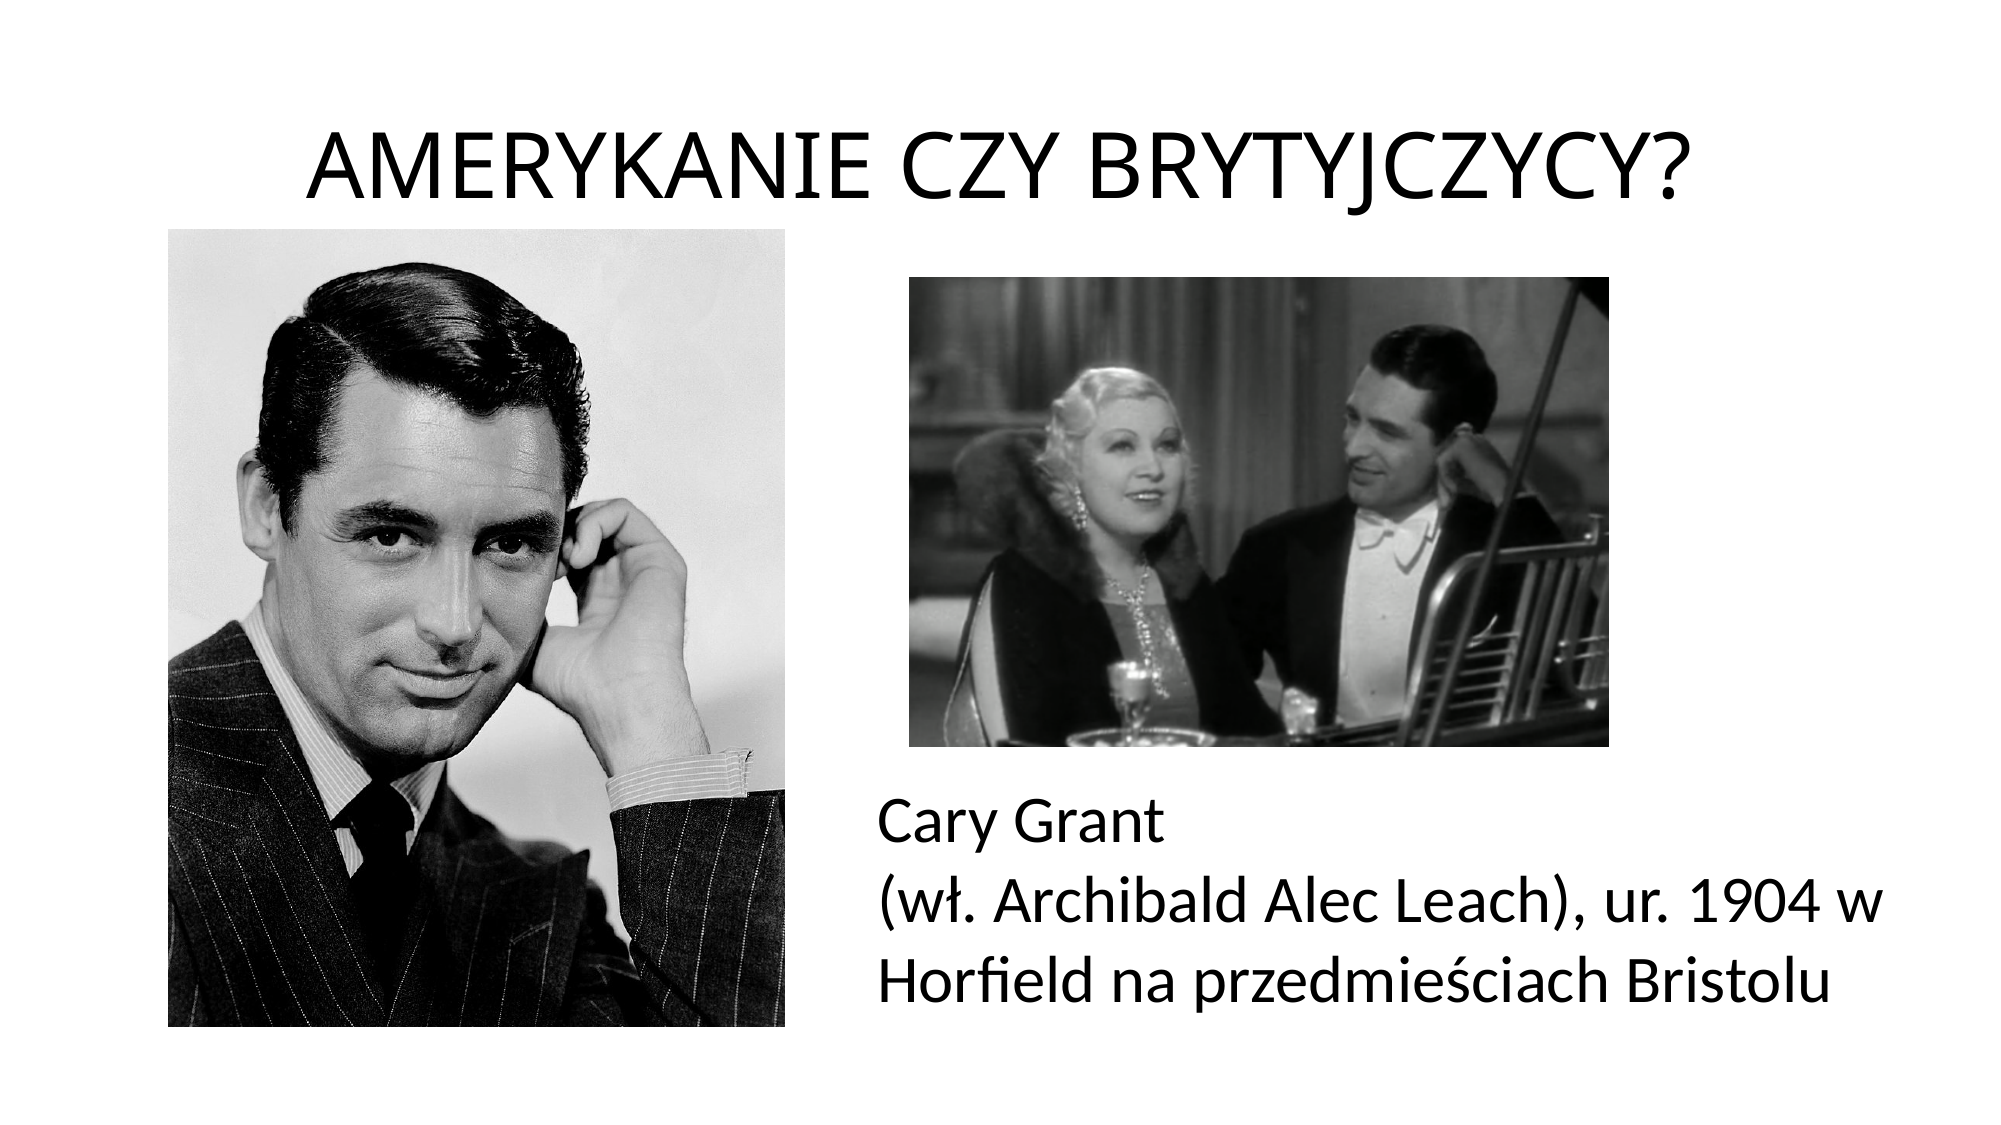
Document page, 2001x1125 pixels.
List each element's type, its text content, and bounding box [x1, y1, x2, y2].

text_box Cary Grant (wł. Archibald Alec Leach), ur. 1904 w Horfield na przedmieściach Bristolu [862, 768, 1914, 1024]
picture [168, 229, 785, 1027]
title AMERYKANIE CZY BRYTYJCZYCY? [137, 59, 1863, 278]
picture [909, 277, 1609, 747]
